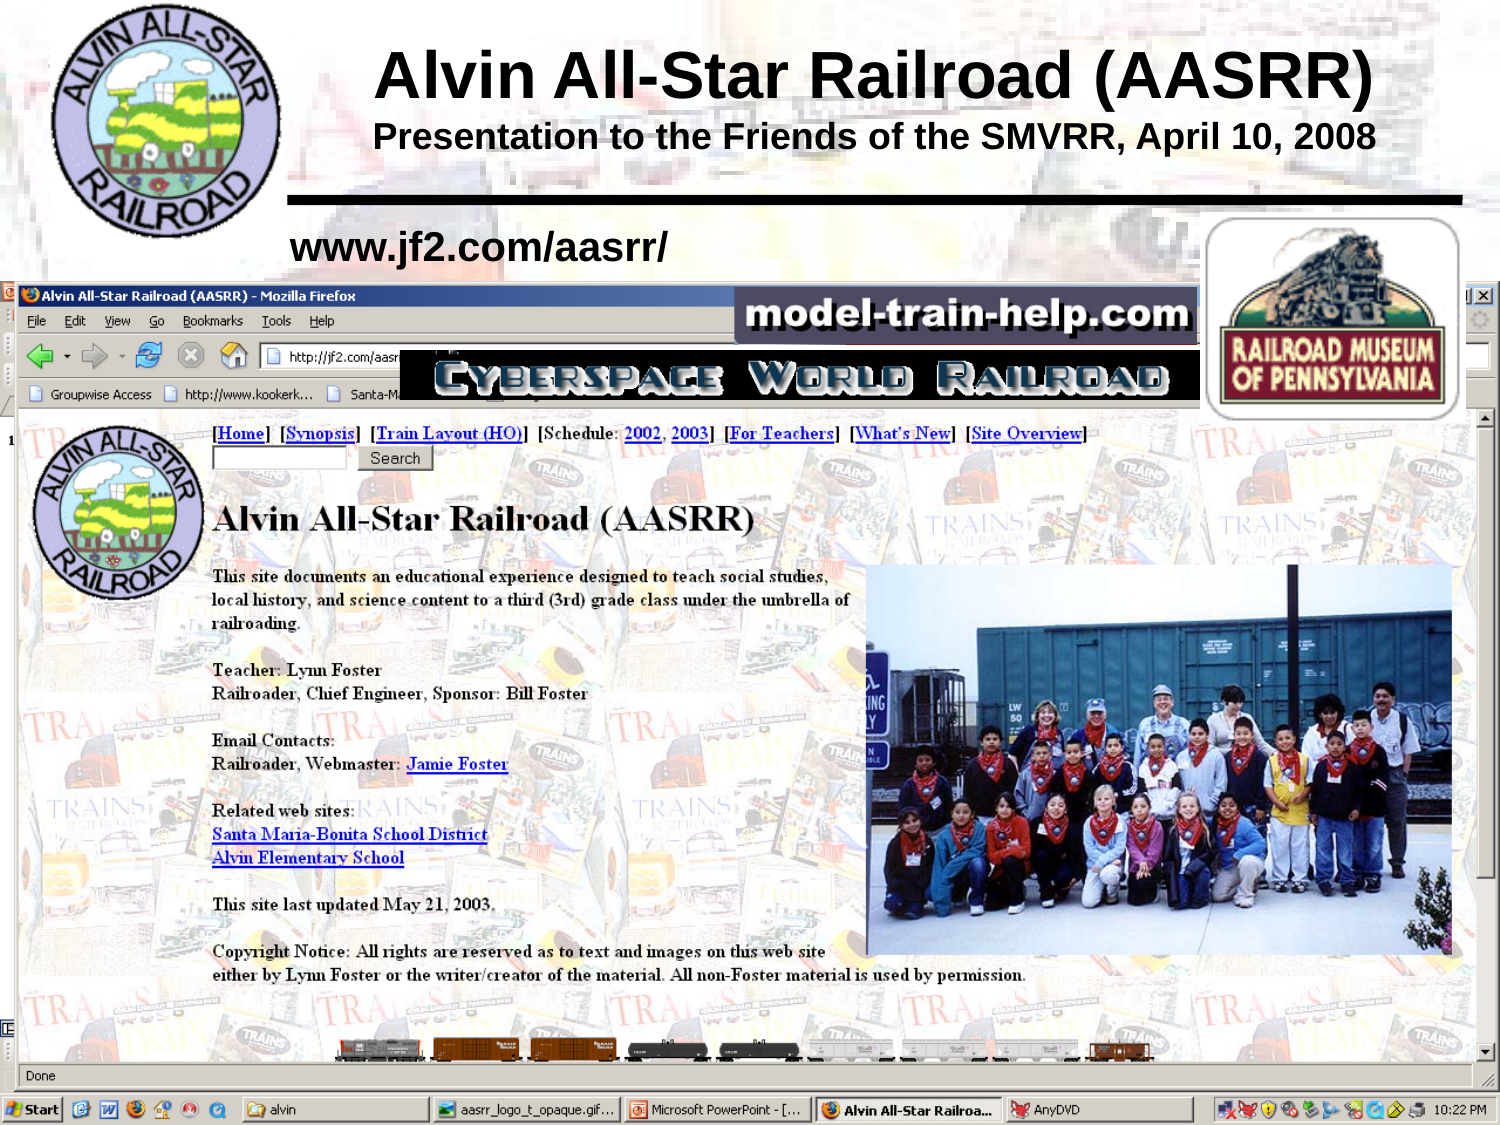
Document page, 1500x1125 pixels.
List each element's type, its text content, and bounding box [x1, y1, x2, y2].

picture [0, 0, 1500, 1125]
text_box www.jf2.com/aasrr/ [274, 212, 738, 278]
